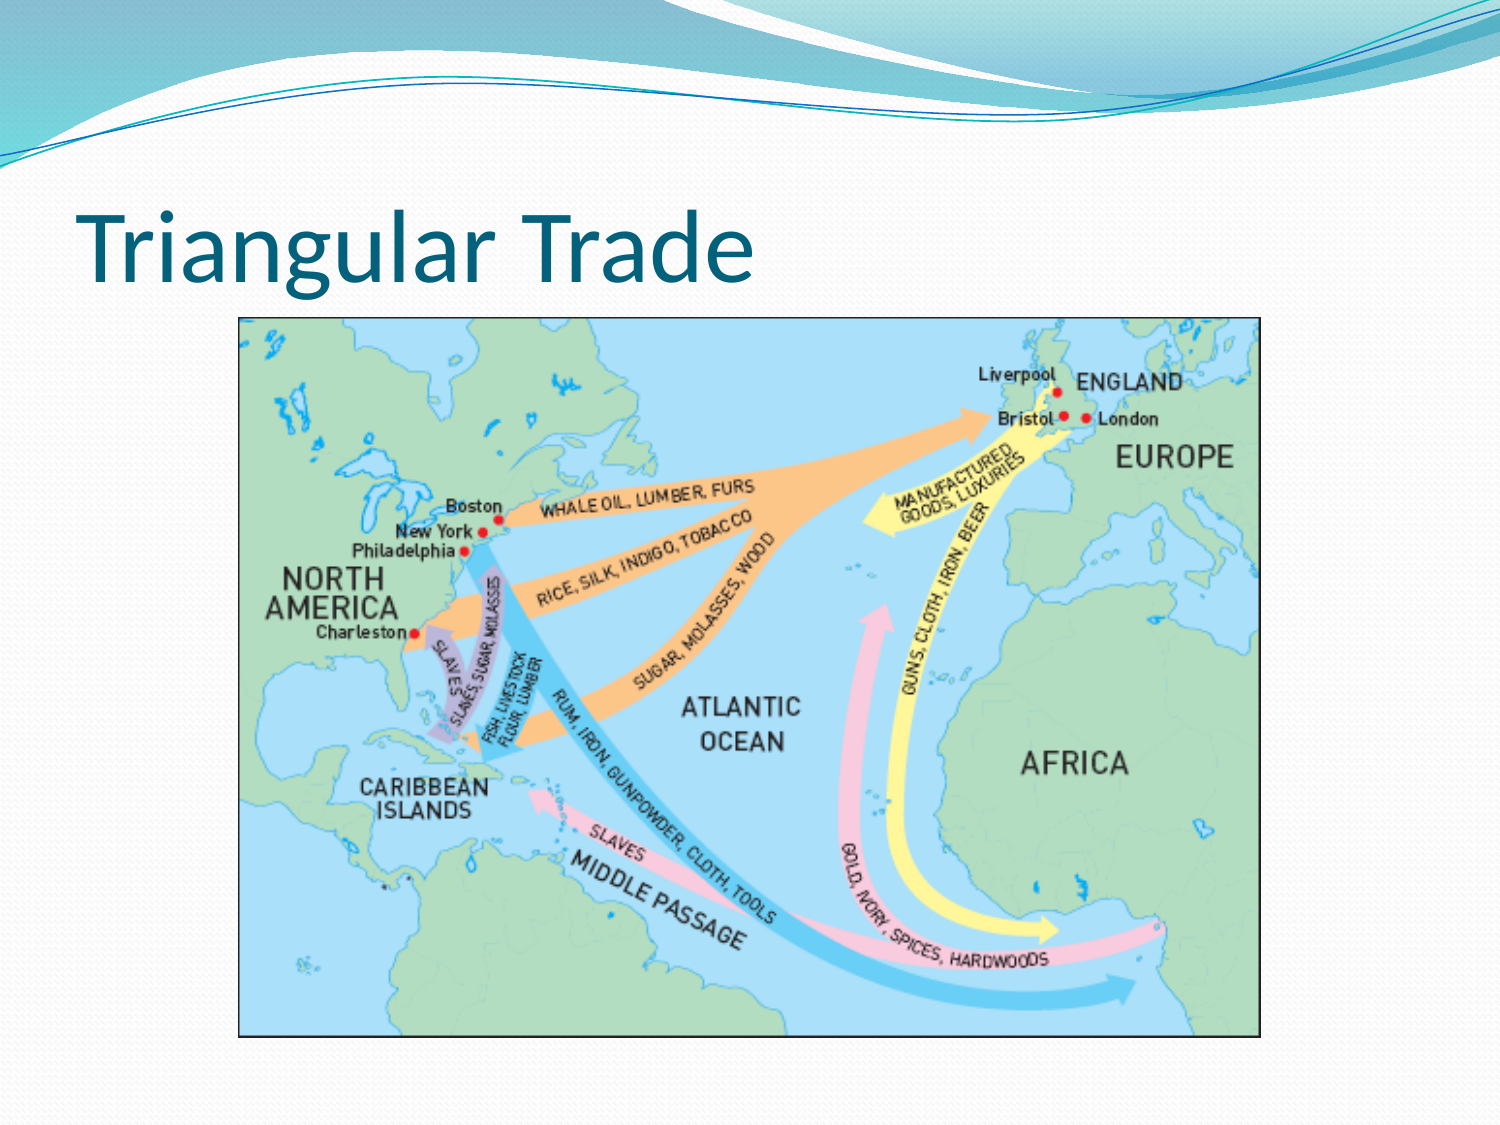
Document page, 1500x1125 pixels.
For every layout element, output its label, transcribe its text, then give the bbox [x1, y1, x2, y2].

title Triangular Trade [75, 115, 1425, 303]
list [238, 317, 1262, 1038]
